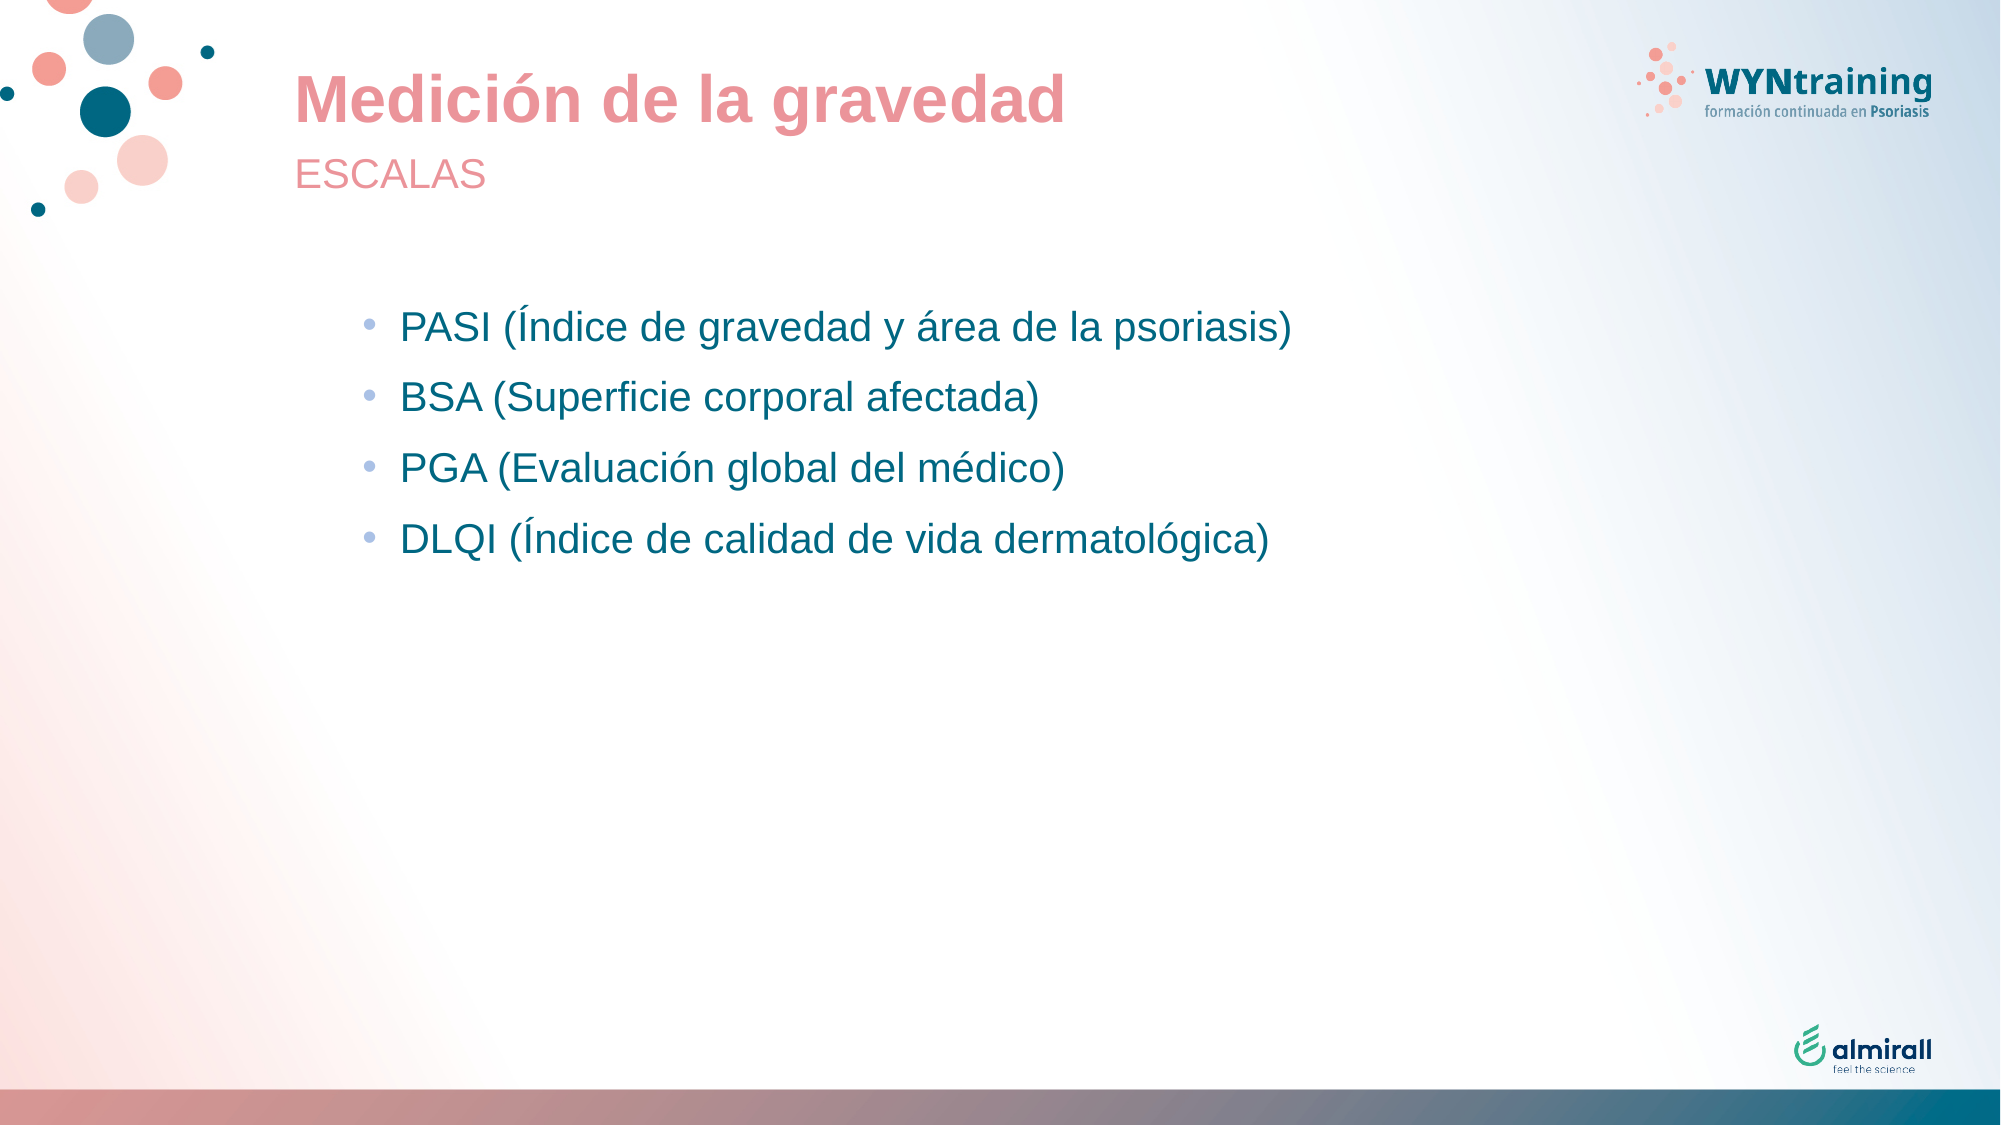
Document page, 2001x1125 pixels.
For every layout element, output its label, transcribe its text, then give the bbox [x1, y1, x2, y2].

picture [0, 0, 2001, 1125]
list PASI (Índice de gravedad y área de la psoriasis) BSA (Superficie corporal afectada) PGA (Evaluación global del médico) DLQI (Índice de calidad de vida dermatológica) [347, 291, 1557, 763]
title Medición de la gravedad [279, 57, 1625, 144]
list ESCALAS [279, 144, 1625, 208]
